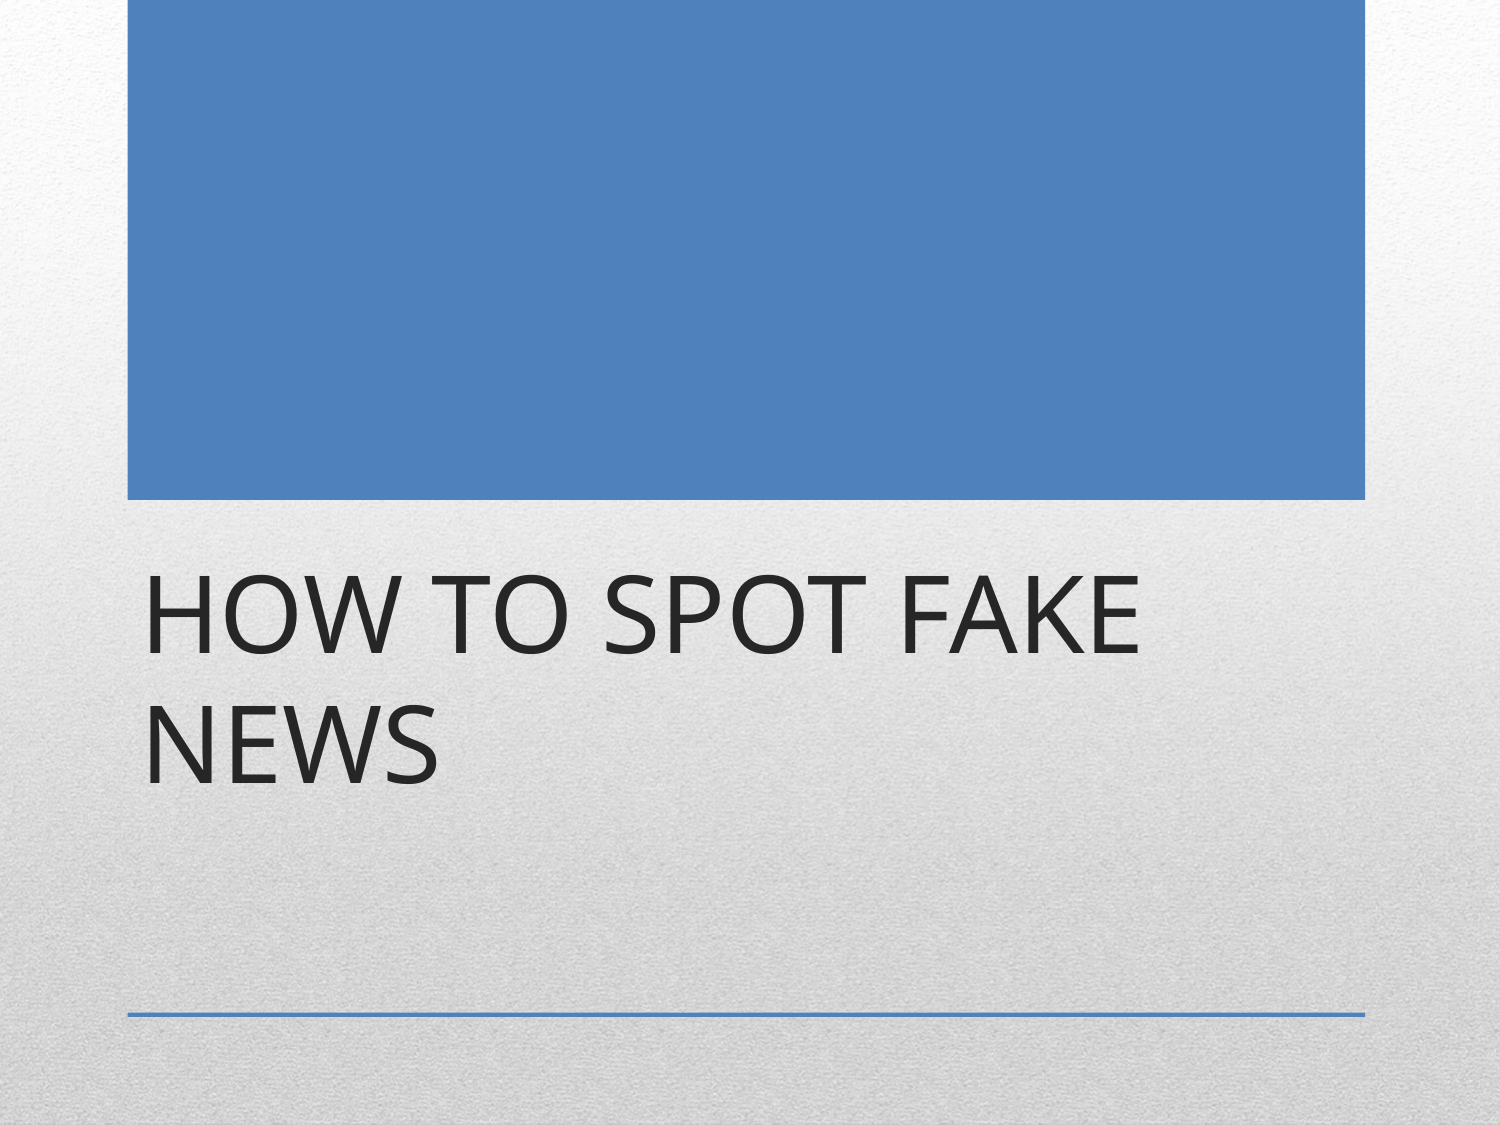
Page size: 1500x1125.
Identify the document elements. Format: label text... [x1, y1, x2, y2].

title How to spot fake news [125, 537, 1363, 813]
picture [0, 0, 1500, 1125]
